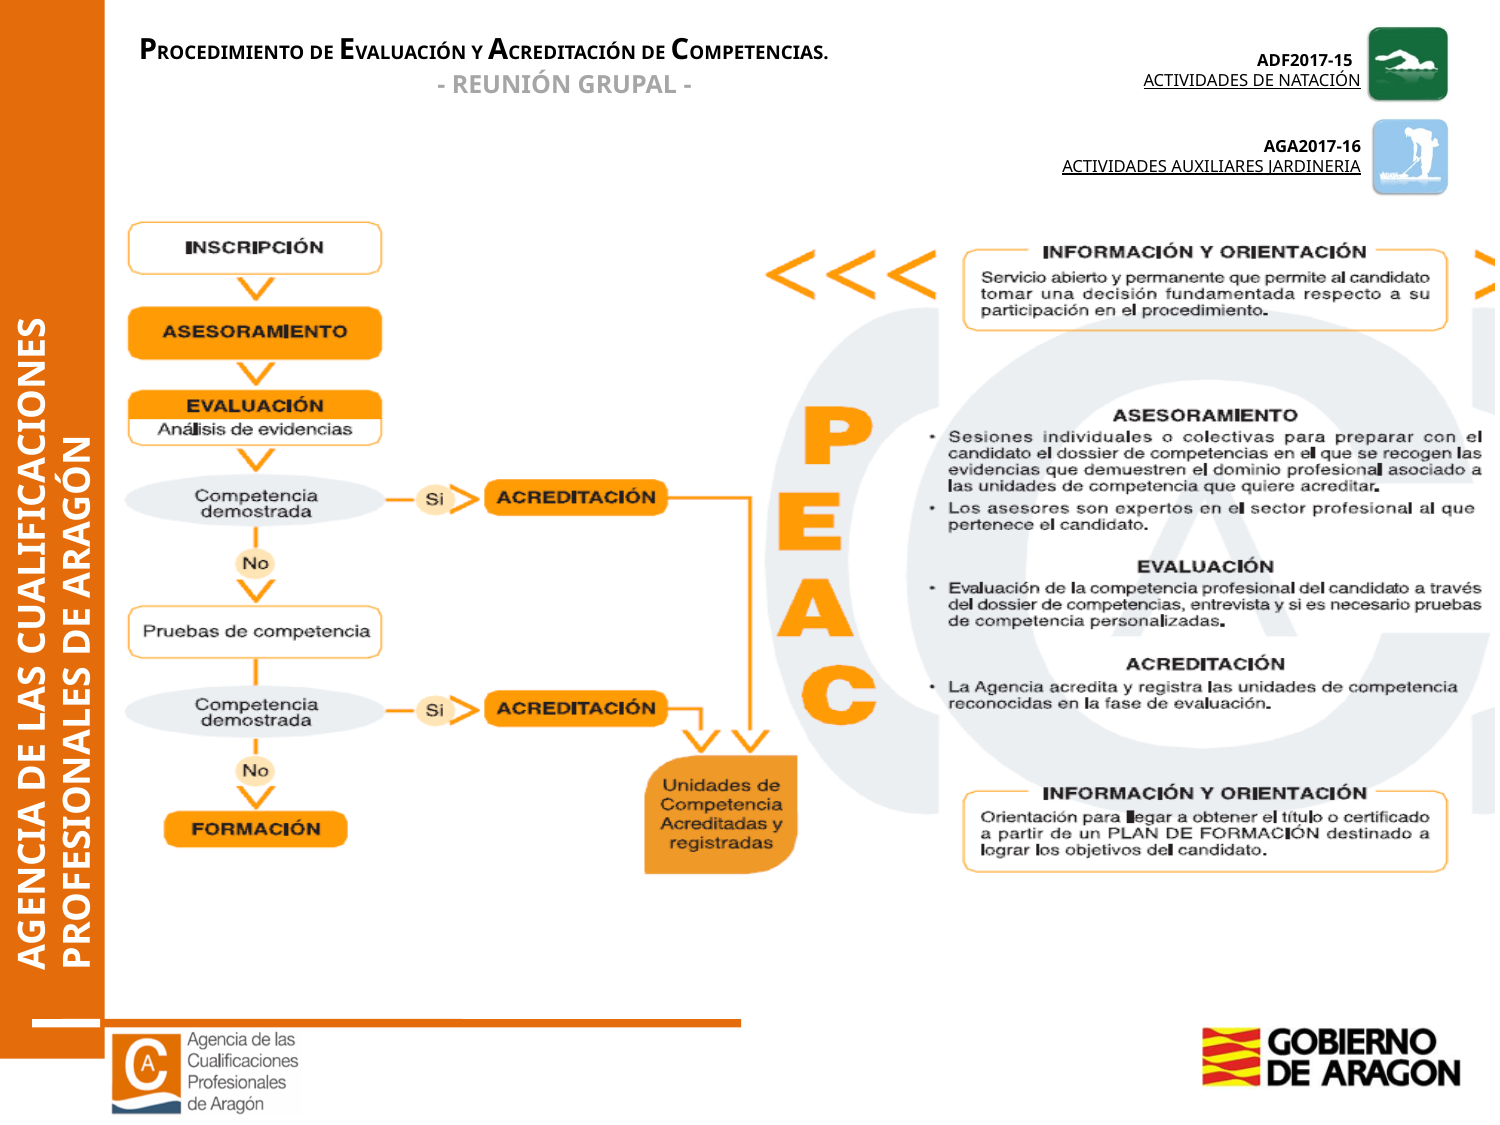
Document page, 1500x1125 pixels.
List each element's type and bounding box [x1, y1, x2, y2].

picture [1369, 115, 1451, 197]
picture [110, 1032, 183, 1117]
picture [115, 207, 1496, 882]
picture [1364, 23, 1451, 104]
picture [1198, 1023, 1469, 1090]
